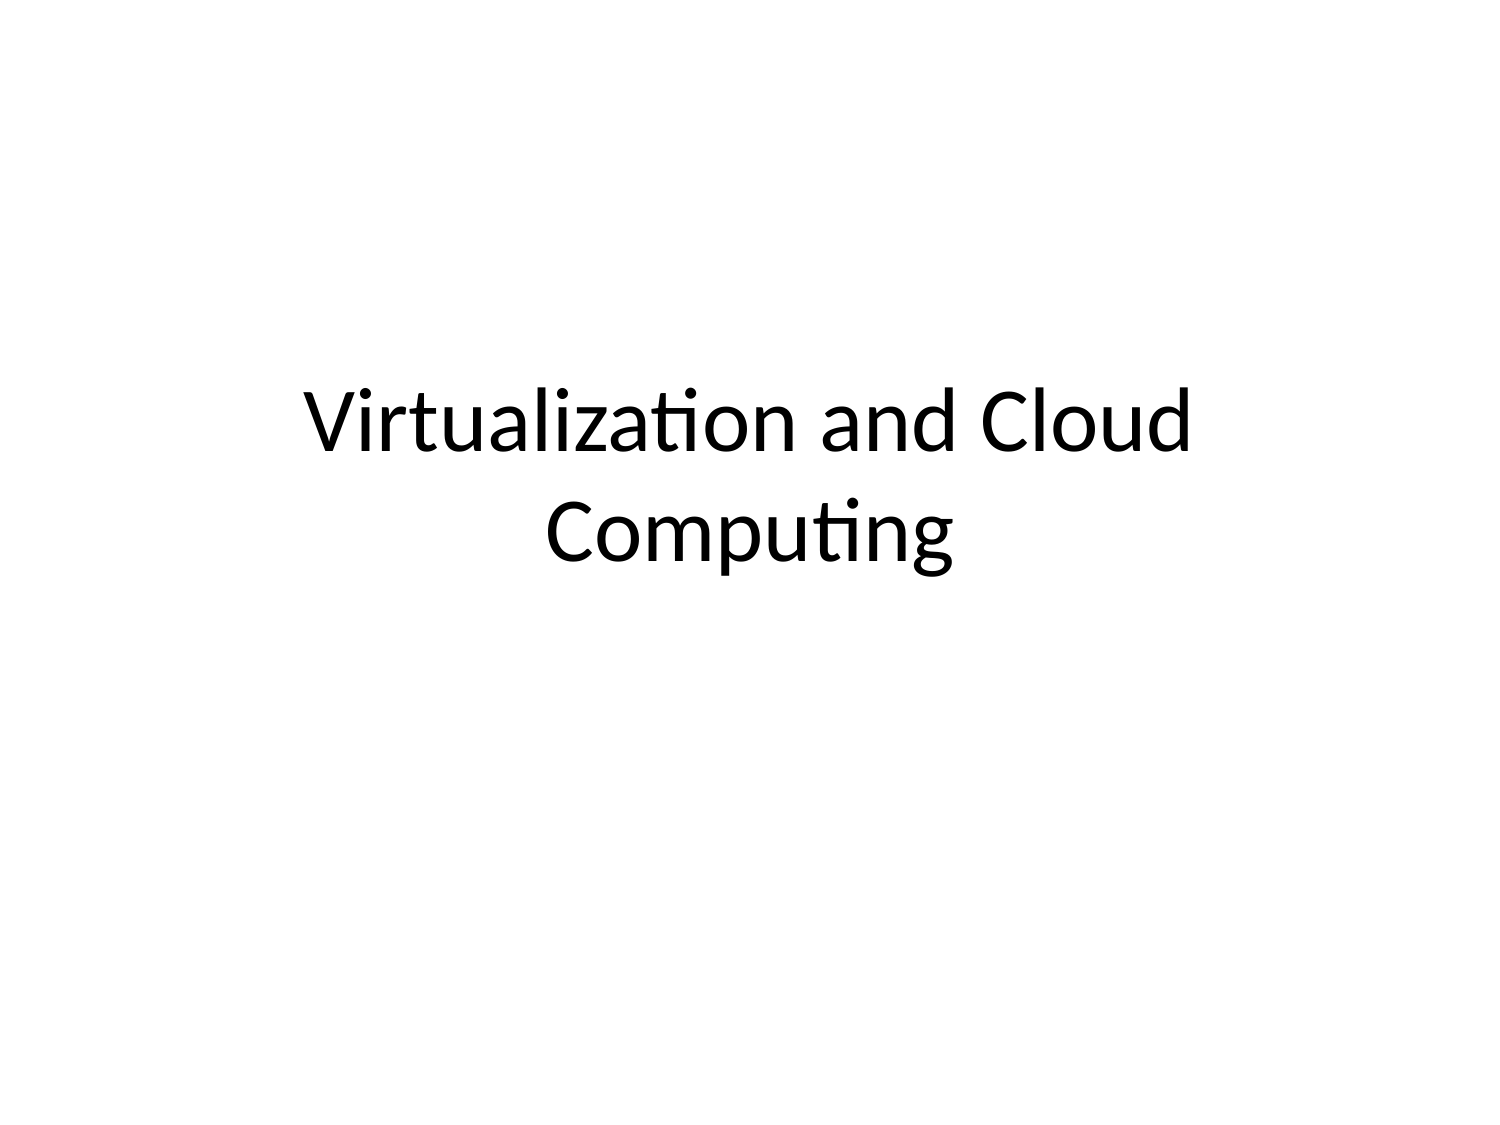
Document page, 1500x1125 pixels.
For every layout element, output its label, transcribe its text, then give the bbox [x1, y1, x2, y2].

title Virtualization and Cloud Computing [112, 349, 1388, 591]
